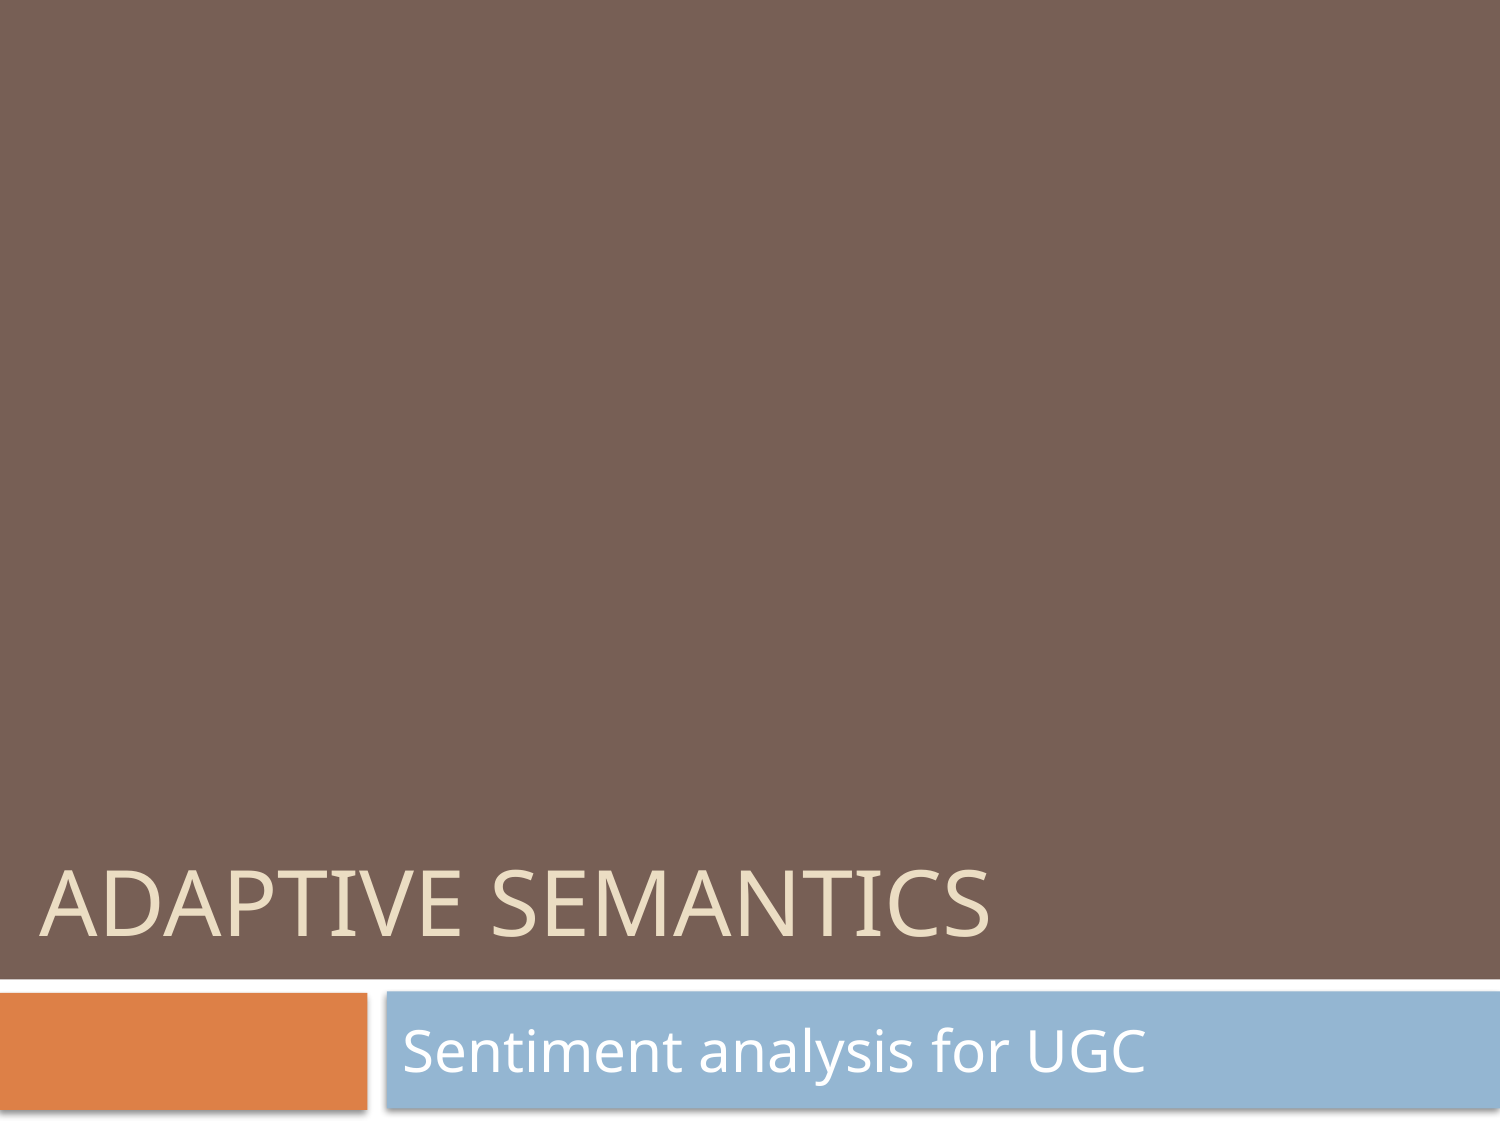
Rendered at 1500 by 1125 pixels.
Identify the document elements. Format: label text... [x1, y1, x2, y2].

subtitle Sentiment analysis for UGC [387, 992, 1457, 1106]
title ADAPTIVE SEMANTICS [24, 687, 1450, 963]
